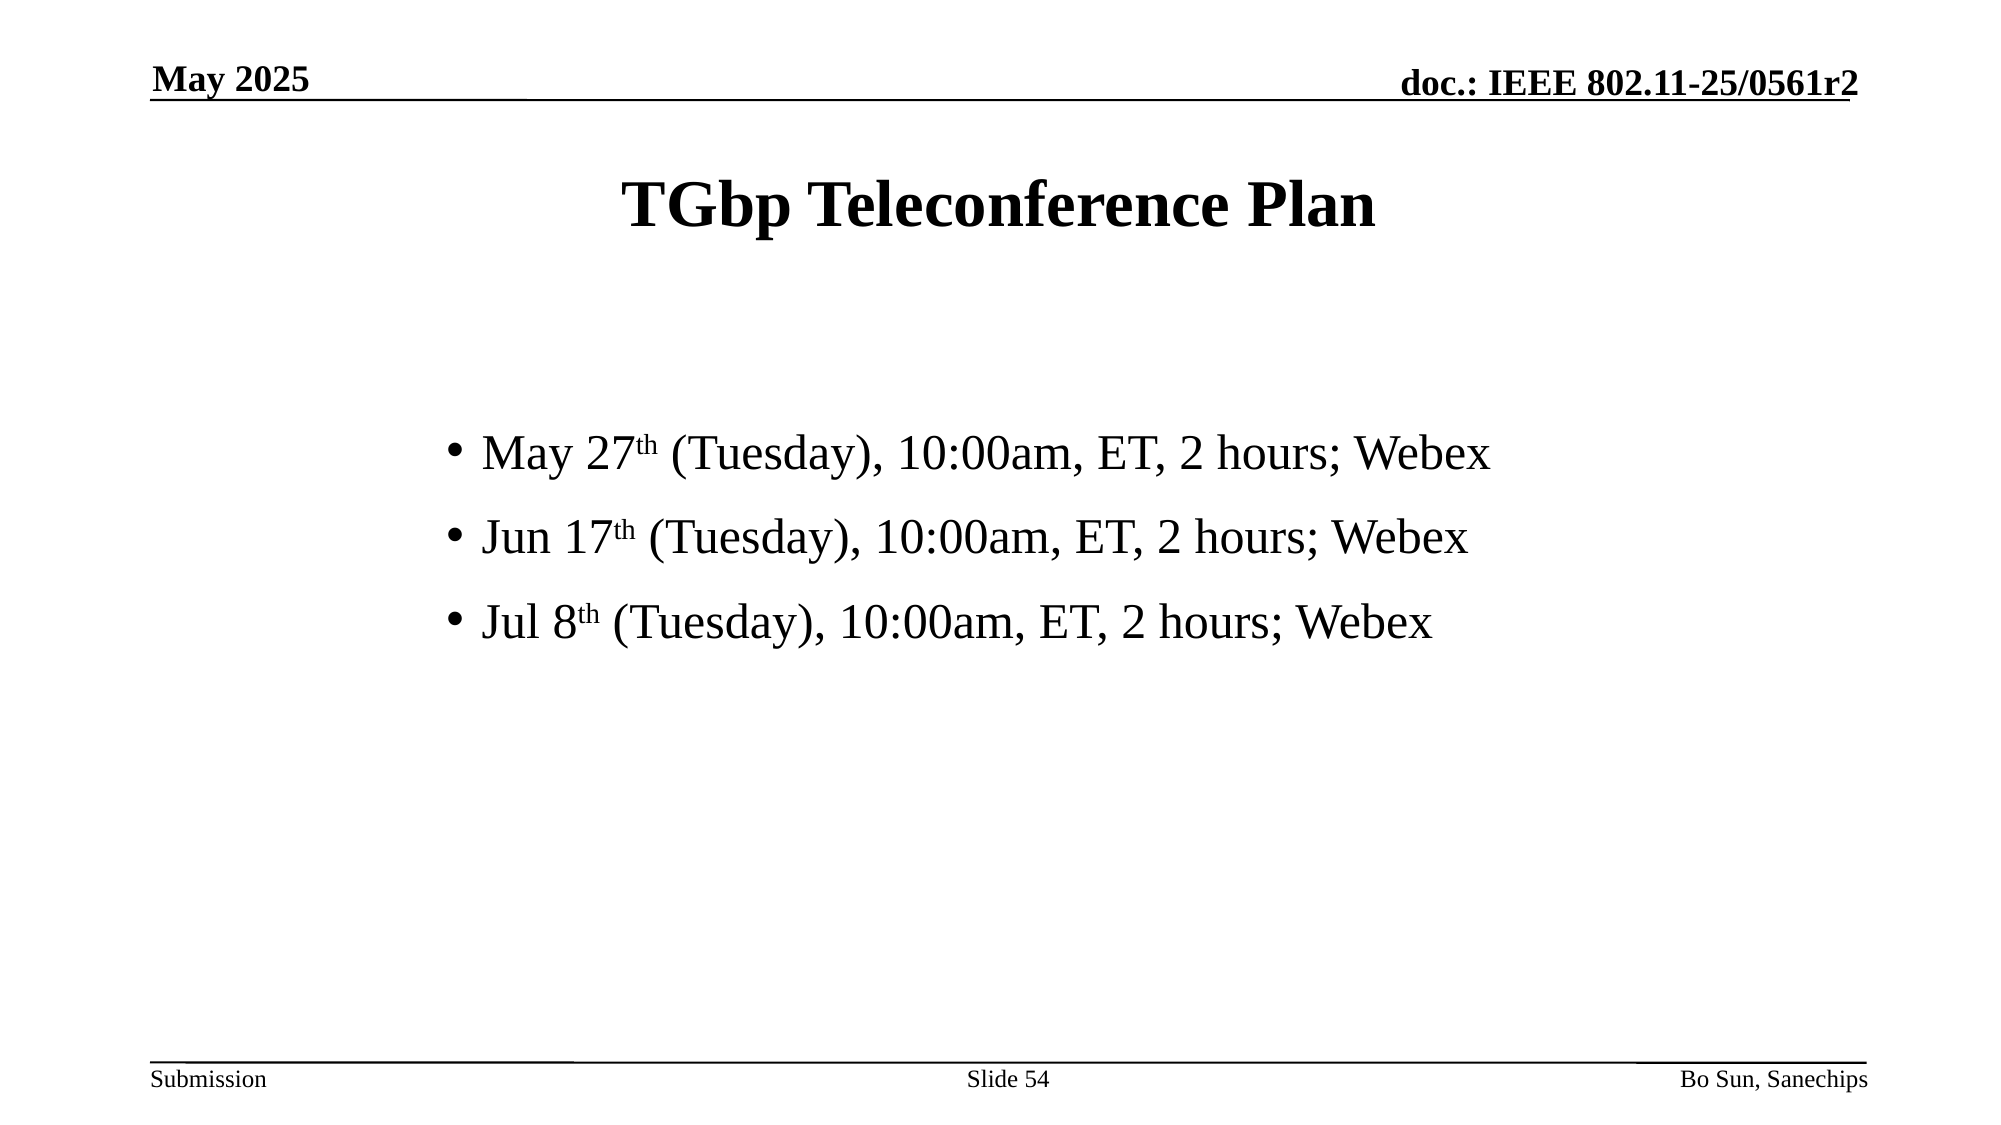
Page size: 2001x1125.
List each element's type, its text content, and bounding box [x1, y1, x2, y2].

slide_number Slide 54 [950, 1061, 1067, 1123]
title TGbp Teleconference Plan [149, 112, 1850, 288]
text_box May 27th (Tuesday), 10:00am, ET, 2 hours; Webex Jun 17th (Tuesday), 10:00am, ET, 2 hours; Webex Jul 8th (Tuesday), 10:00am, ET, 2 hours; Webex [375, 399, 1631, 950]
footer Bo Sun, Sanechips [1171, 1061, 1869, 1093]
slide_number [152, 54, 563, 100]
